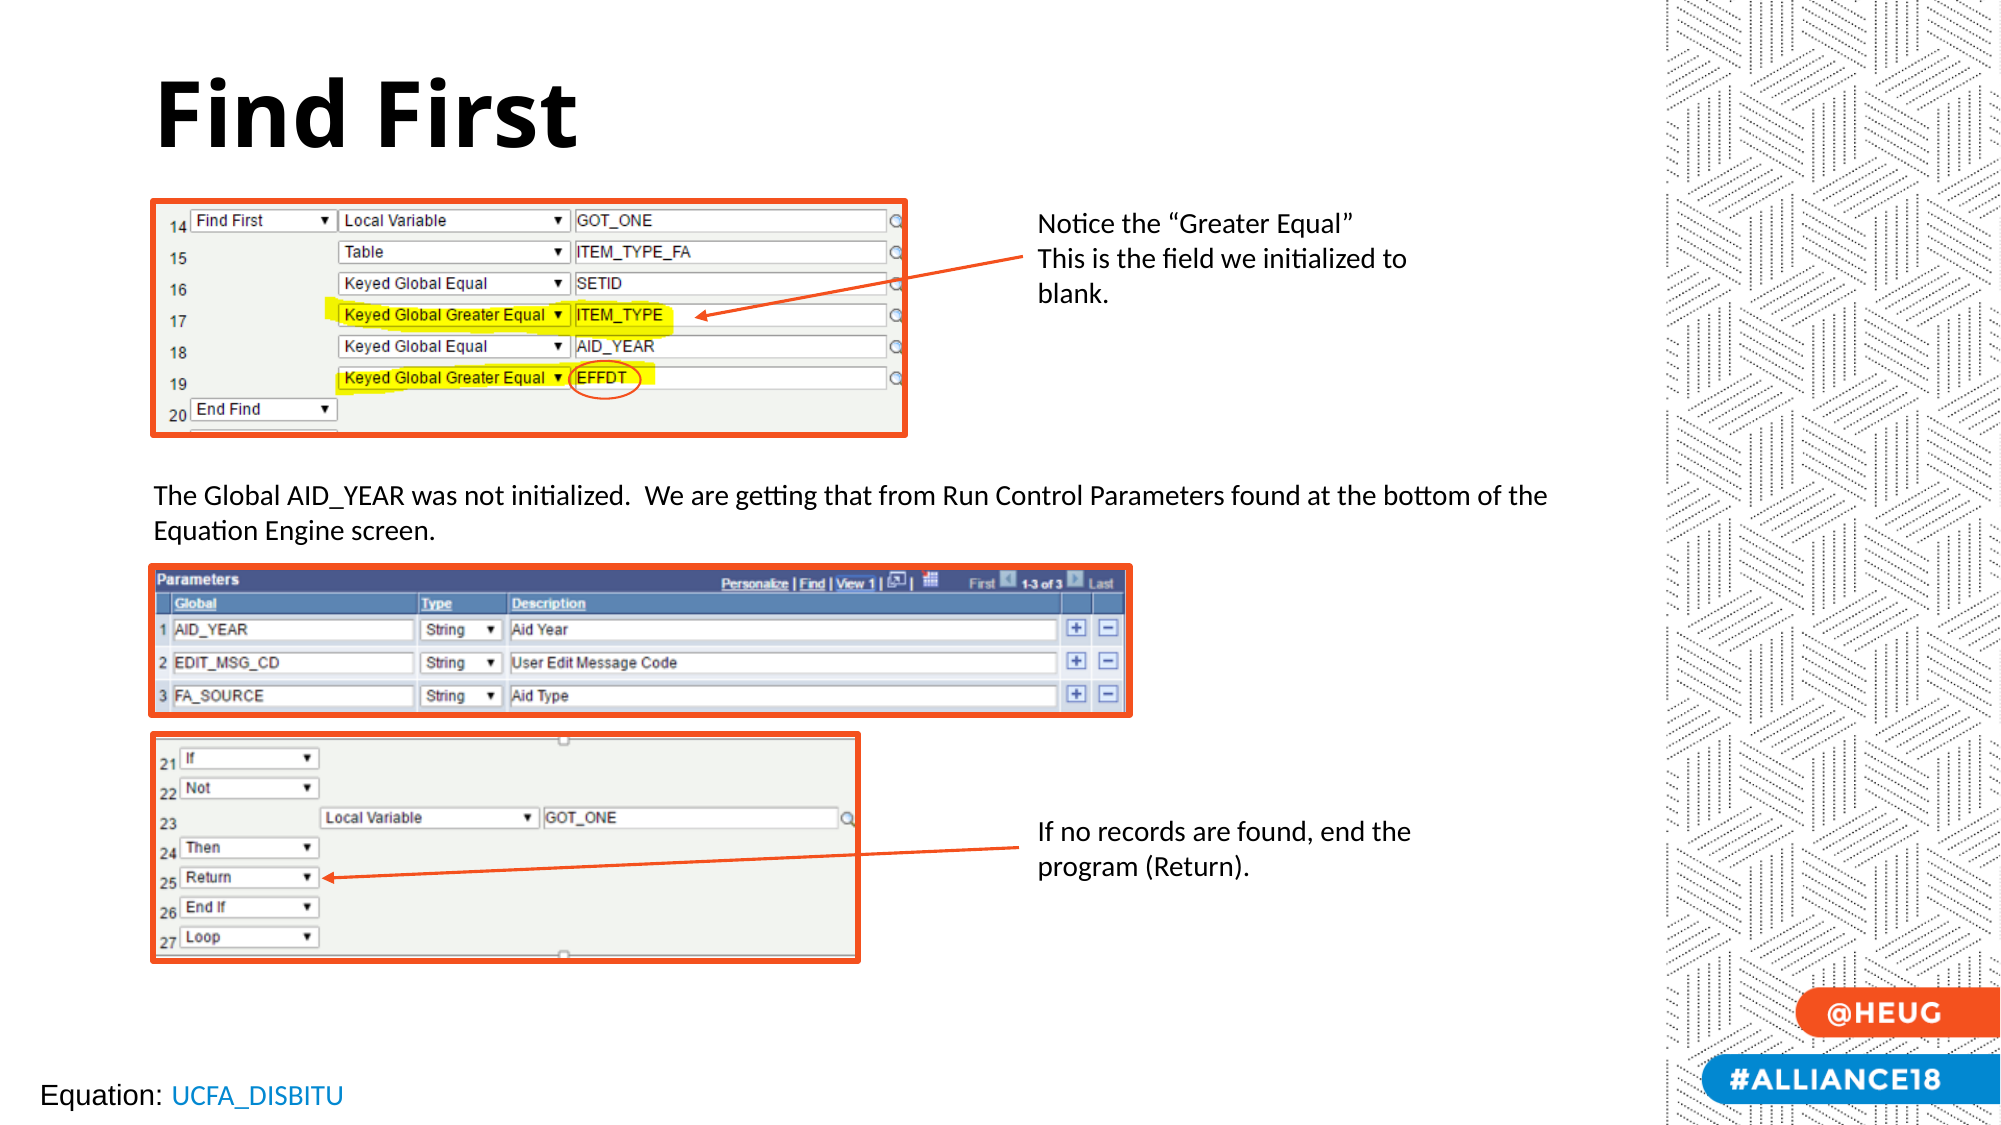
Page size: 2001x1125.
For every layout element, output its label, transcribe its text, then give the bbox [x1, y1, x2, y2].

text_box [694, 257, 1023, 318]
text_box The Global AID_YEAR was not initialized. We are getting that from Run Control Parameters found at the bottom of the Equation Engine screen. [138, 469, 1592, 554]
text_box If no records are found, end the program (Return). [1022, 804, 1461, 890]
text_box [321, 847, 1019, 879]
text_box Notice the “Greater Equal” This is the field we initialized to blank. [1022, 196, 1461, 317]
text_box Equation: UCFA_DISBITU [24, 1069, 406, 1119]
title Find First [138, 45, 1666, 190]
picture [0, 0, 2001, 1125]
